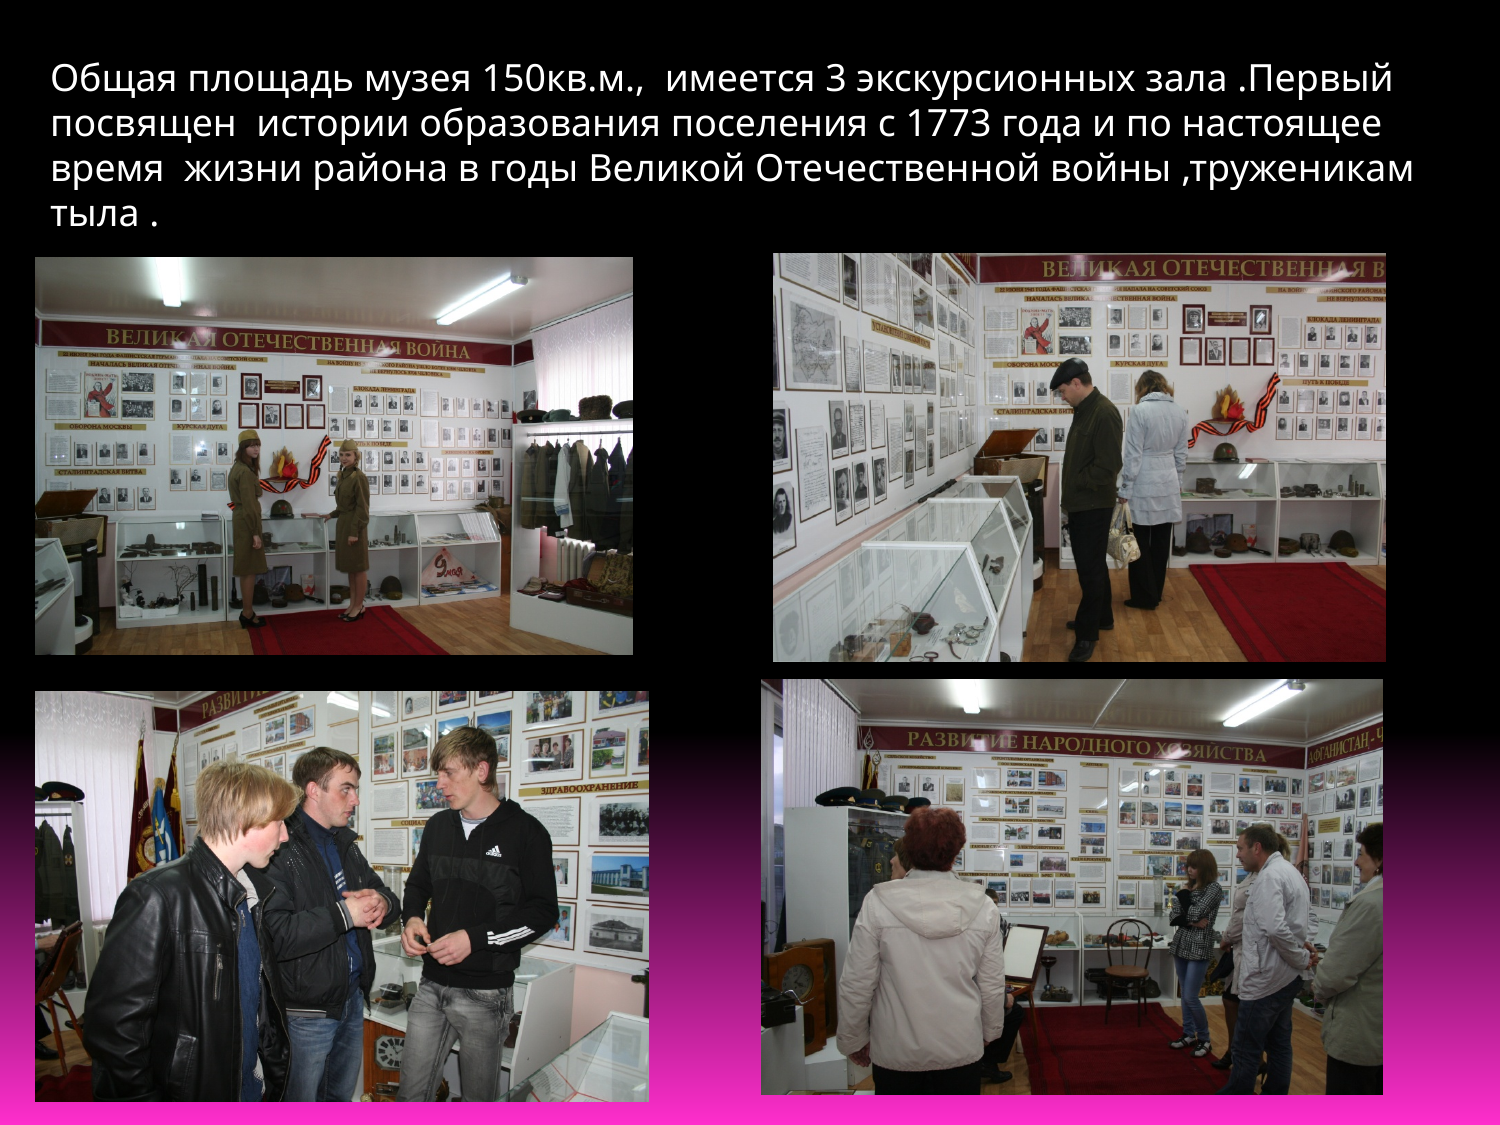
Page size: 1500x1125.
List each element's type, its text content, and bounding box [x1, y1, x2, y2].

picture [34, 257, 634, 656]
picture [772, 253, 1387, 663]
text_box Общая площадь музея 150кв.м., имеется 3 экскурсионных зала .Первый посвящен истории образования поселения с 1773 года и по настоящее время жизни района в годы Великой Отечественной войны ,труженикам тыла . [35, 46, 1454, 242]
picture [34, 690, 650, 1102]
picture [761, 679, 1384, 1096]
